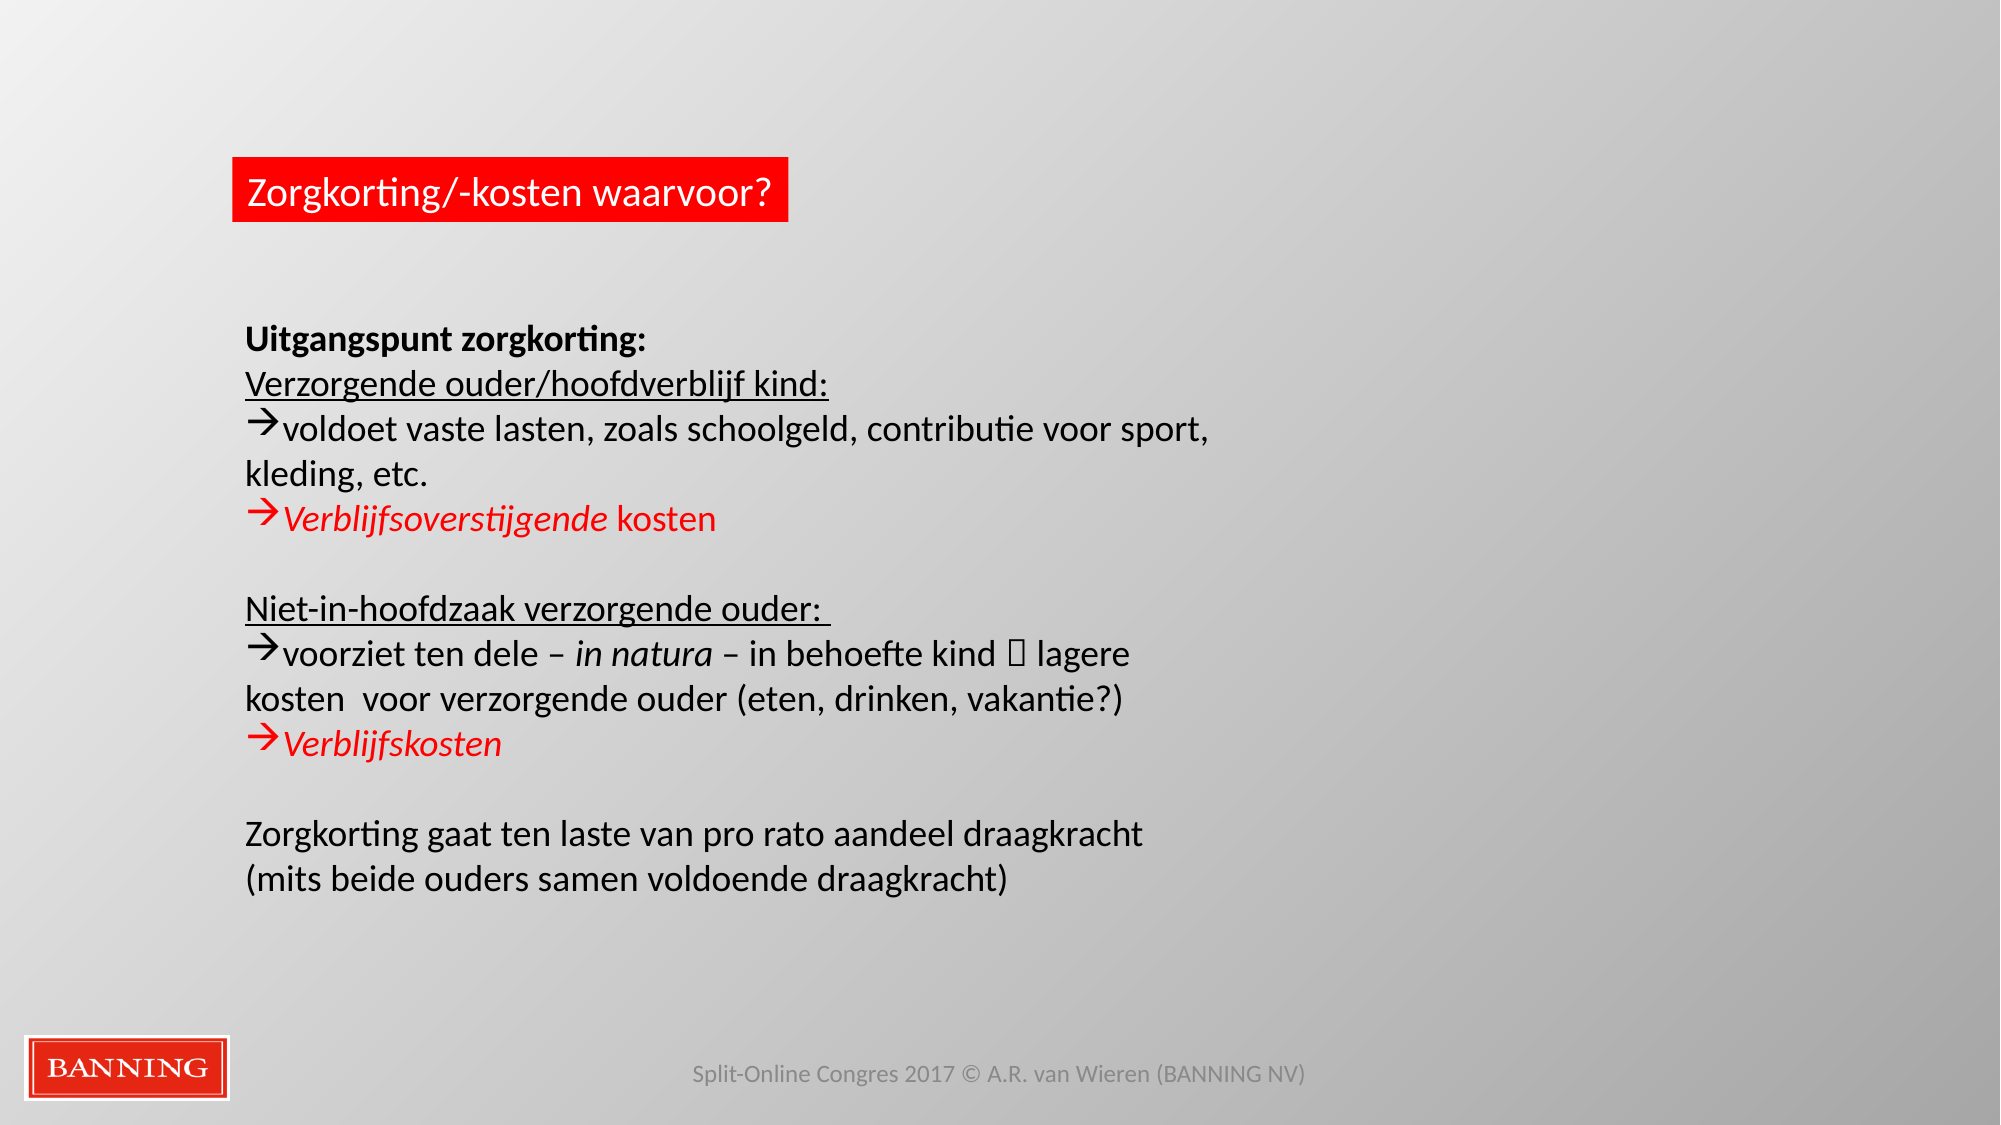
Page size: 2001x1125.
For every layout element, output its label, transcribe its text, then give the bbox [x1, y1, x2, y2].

text_box Zorgkorting/-kosten waarvoor? [232, 157, 789, 222]
text_box Split-Online Congres 2017 © A.R. van Wieren (BANNING NV) [662, 1042, 1338, 1103]
text_box Uitgangspunt zorgkorting: Verzorgende ouder/hoofdverblijf kind: voldoet vaste lasten, zoals schoolgeld, contributie voor sport, kleding, etc. Verblijfsoverstijgende kosten Niet-in-hoofdzaak verzorgende ouder: voorziet ten dele – in natura – in behoefte kind  lagere kosten voor verzorgende ouder (eten, drinken, vakantie?) Verblijfskosten Zorgkorting gaat ten laste van pro rato aandeel draagkracht (mits beide ouders samen voldoende draagkracht) [229, 306, 1230, 907]
picture [24, 1035, 230, 1101]
